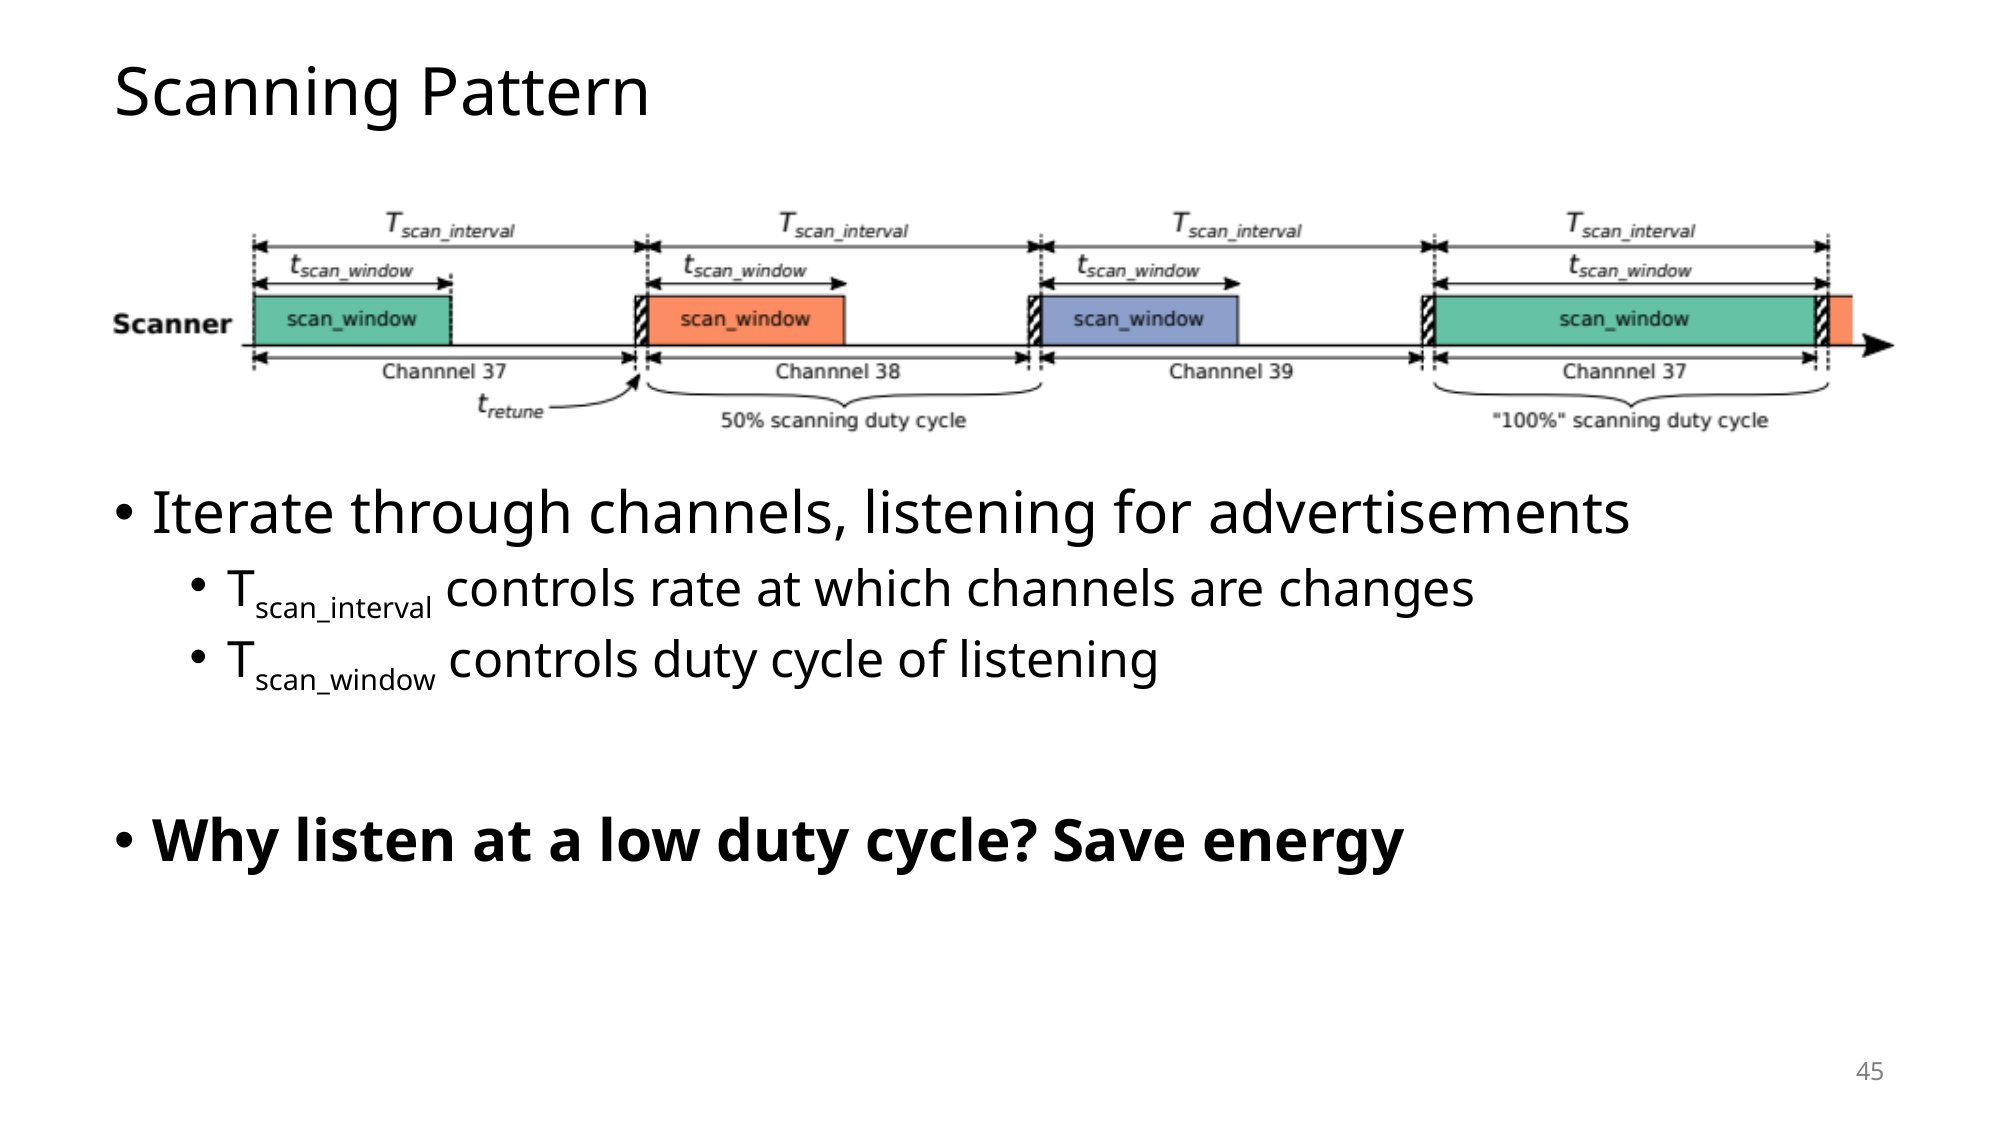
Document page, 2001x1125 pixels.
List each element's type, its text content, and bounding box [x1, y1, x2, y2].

title Scanning Pattern [99, 37, 1900, 150]
slide_number 45 [1749, 1042, 1900, 1103]
picture [99, 187, 1900, 439]
list Iterate through channels, listening for advertisements Tscan_interval controls rate at which channels are changes Tscan_window controls duty cycle of listening Why listen at a low duty cycle? Save energy [99, 475, 1900, 1013]
